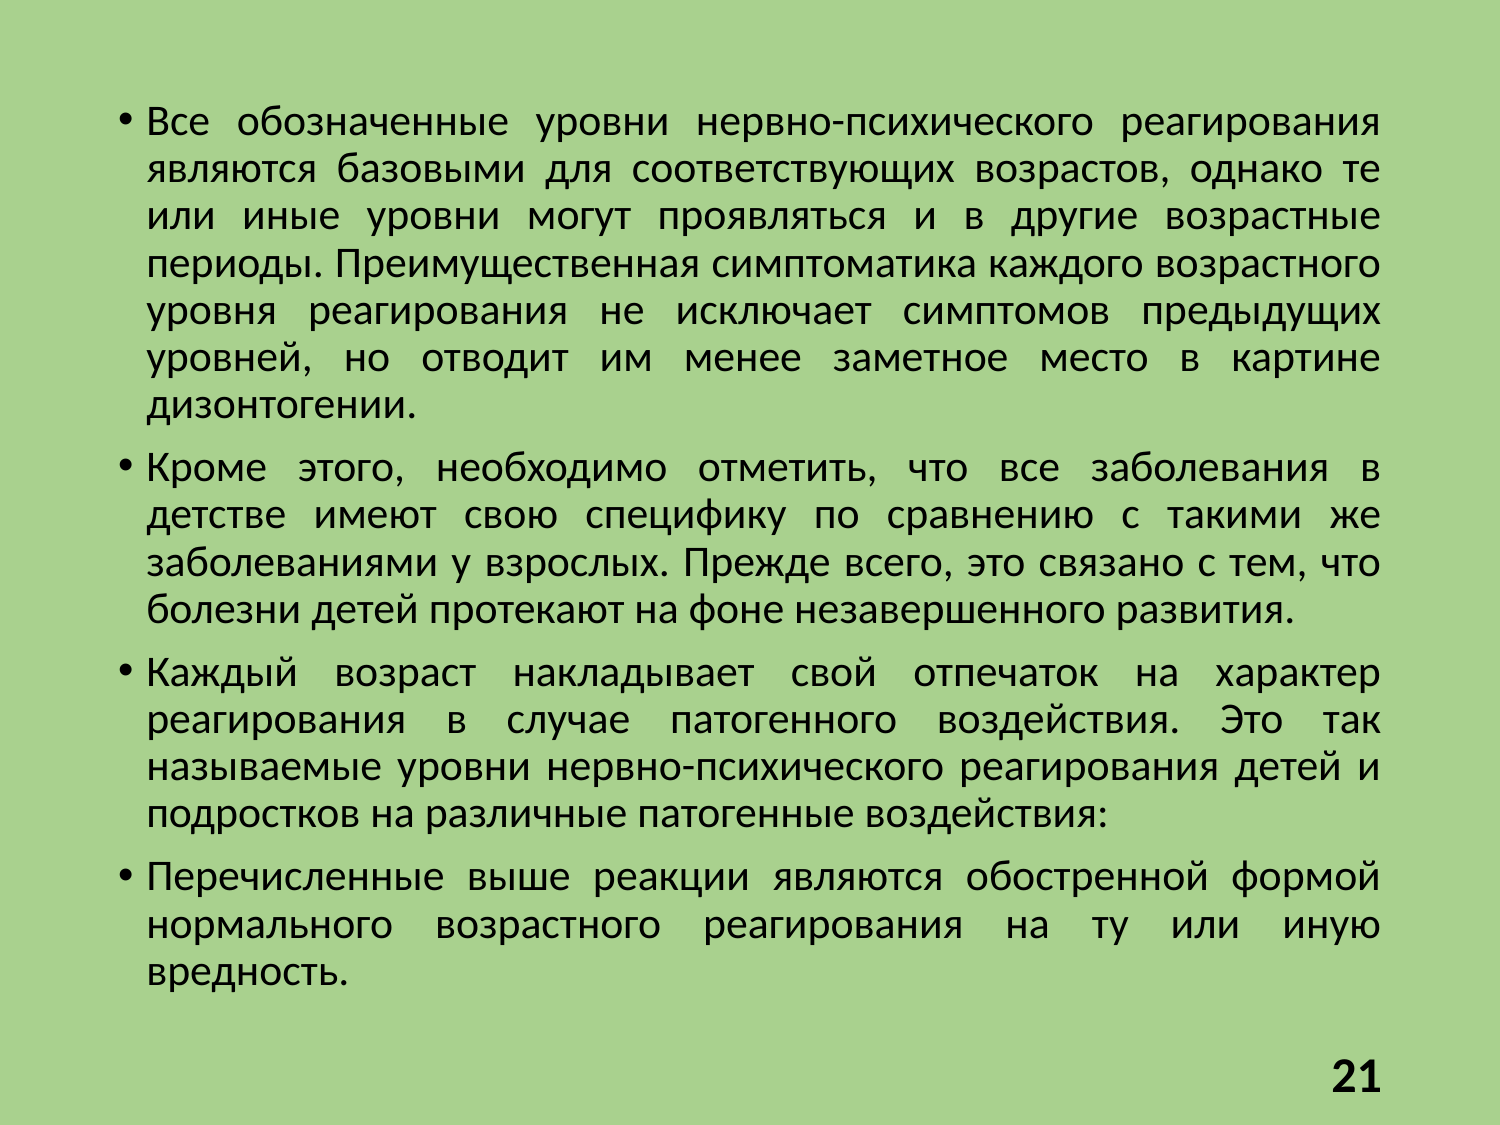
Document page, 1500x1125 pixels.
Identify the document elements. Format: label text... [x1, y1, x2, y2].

slide_number 21 [1059, 1042, 1397, 1103]
list Все обозначенные уровни нервно-психического реагирования являются базовыми для соответствующих возрастов, однако те или иные уровни могут проявляться и в другие возрастные периоды. Преимущественная симптоматика каждого возрастного уровня реагирования не исключает симптомов предыдущих уровней, но отводит им менее заметное место в картине дизонтогении. Кроме этого, необходимо отметить, что все заболевания в детстве имеют свою специфику по сравнению с такими же заболеваниями у взрослых. Прежде всего, это связано с тем, что болезни детей протекают на фоне незавершенного развития. Каждый возраст накладывает свой отпечаток на характер реагирования в случае патогенного воздействия. Это так называемые уровни нервно-психического реагирования детей и подростков на различные патогенные воздействия: Перечисленные выше реакции являются обостренной формой нормального возрастного реагирования на ту или иную вредность. [103, 90, 1397, 1014]
